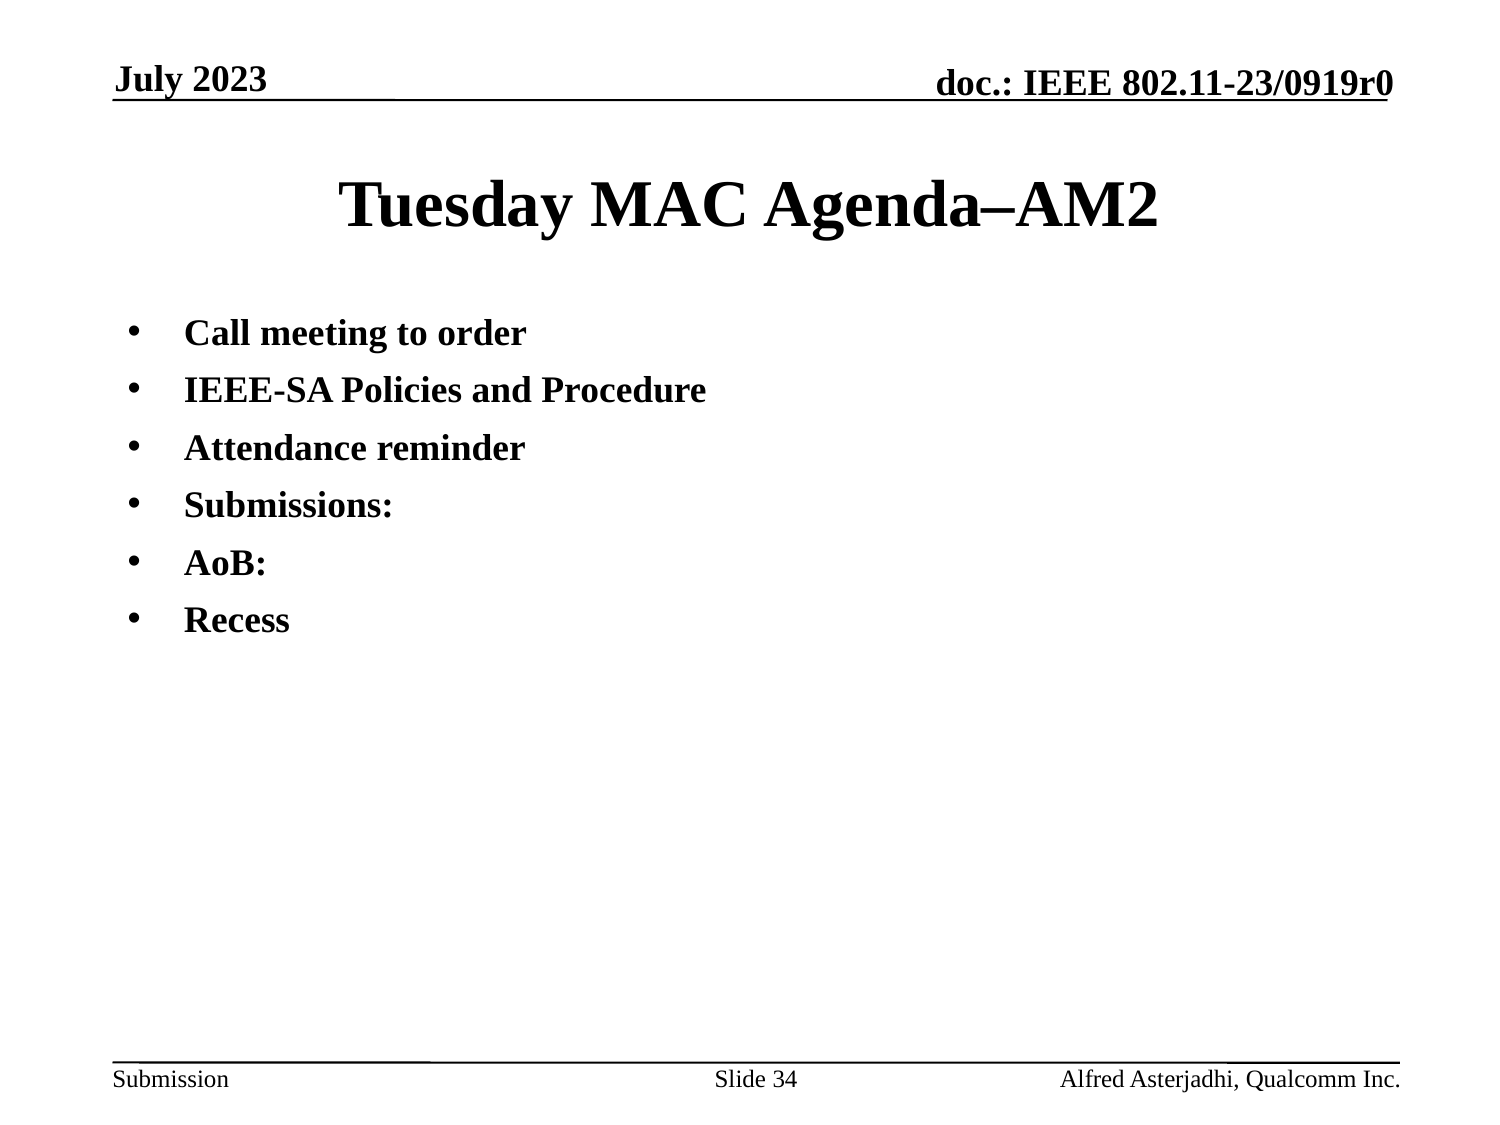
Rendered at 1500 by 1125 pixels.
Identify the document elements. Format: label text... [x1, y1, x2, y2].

list Call meeting to order IEEE-SA Policies and Procedure Attendance reminder Submissions: AoB: Recess [112, 299, 1388, 1063]
title Tuesday MAC Agenda–AM2 [112, 112, 1388, 288]
footer Alfred Asterjadhi, Qualcomm Inc. [878, 1061, 1402, 1093]
slide_number Slide 34 [712, 1061, 800, 1123]
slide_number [114, 54, 423, 100]
